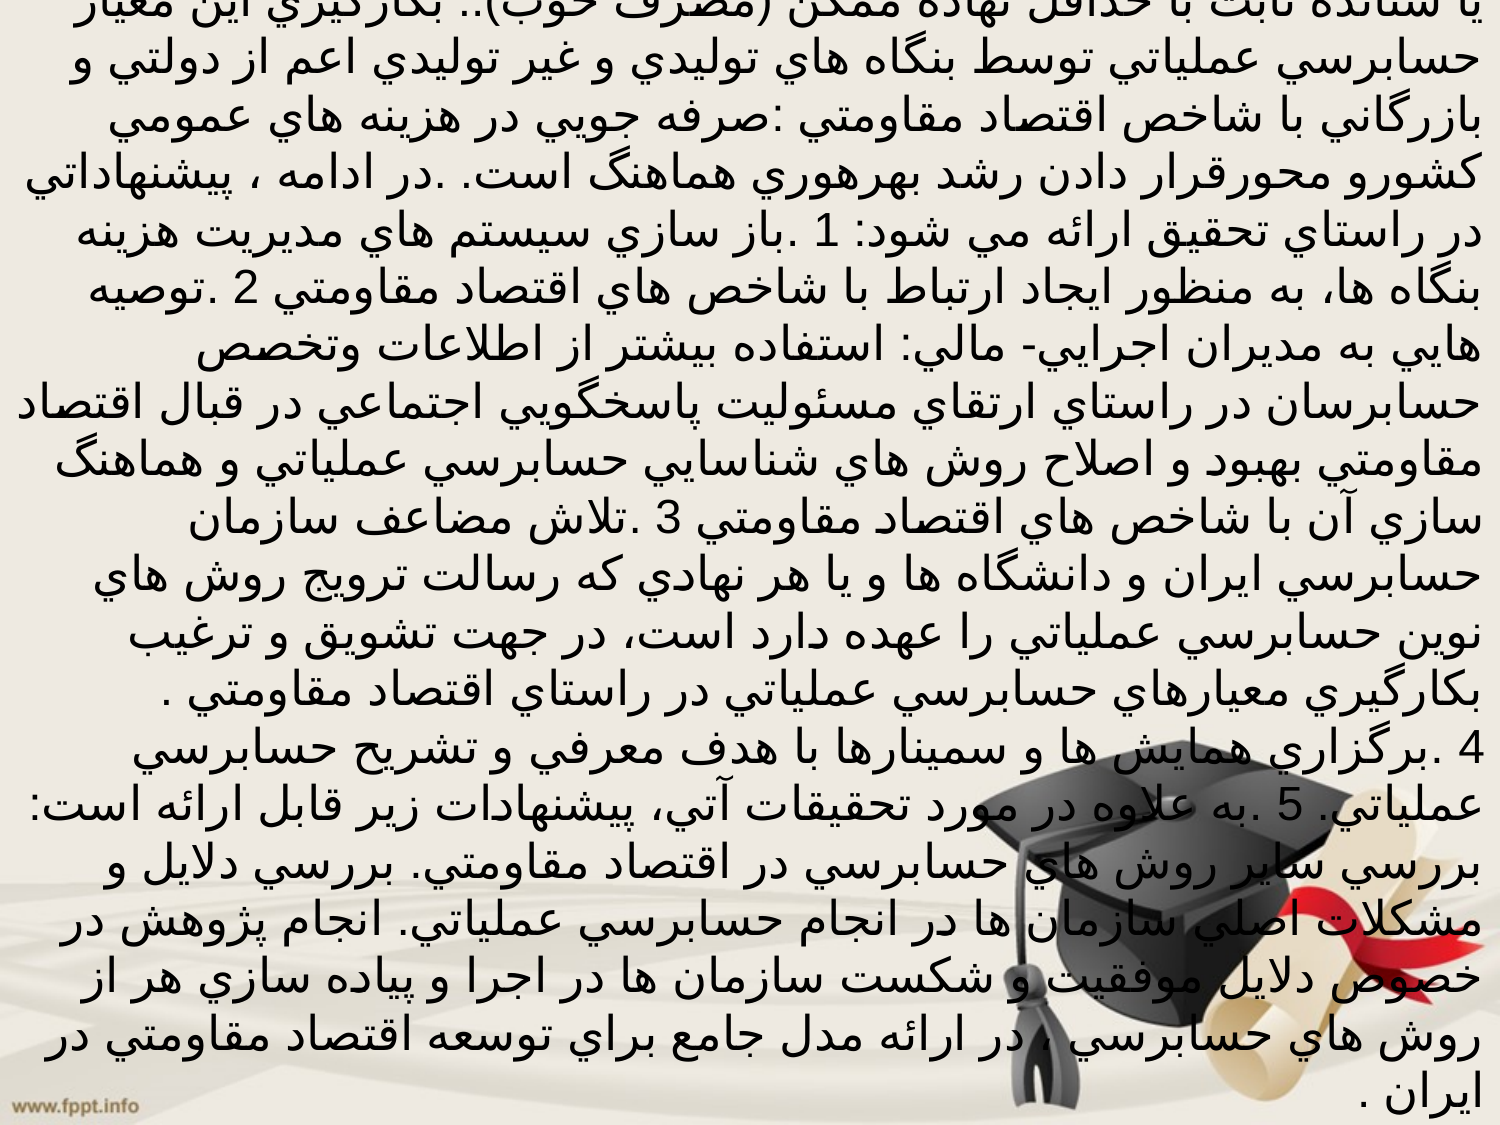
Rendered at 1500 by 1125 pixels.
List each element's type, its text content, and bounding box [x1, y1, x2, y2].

title عمومي كشورو محور قرار دادن رشد بهرهوري، صرفهجويي در هزينههاي عمومي كشورو شفاف سازي اقتصاد و سالم سازي هماهنگ است. فرضيه 3 :بين كارايي (معيار حسابرسي عملياتي) و شاخص هاي اقتصاد مقاومتي رابطه معنادار و مثبتي وجود دارد. كارايي: حداكثر ستانده با ميزان نهاده ثابت يا ستانده ثابت با حداقل نهاده ممكن (مصرف خوب).. بكارگيري اين معيار حسابرسي عملياتي توسط بنگاه هاي توليدي و غير توليدي اعم از دولتي و بازرگاني با شاخص اقتصاد مقاومتي :صرفه جويي در هزينه هاي عمومي كشورو محورقرار دادن رشد بهرهوري هماهنگ است. .در ادامه ، پيشنهاداتي در راستاي تحقيق ارائه مي شود: 1 .باز سازي سيستم هاي مديريت هزينه بنگاه ها، به منظور ايجاد ارتباط با شاخص هاي اقتصاد مقاومتي 2 .توصيه هايي به مديران اجرايي- مالي: استفاده بيشتر از اطلاعات وتخصص حسابرسان در راستاي ارتقاي مسئوليت پاسخگويي اجتماعي در قبال اقتصاد مقاومتي بهبود و اصلاح روش هاي شناسايي حسابرسي عملياتي و هماهنگ سازي آن با شاخص هاي اقتصاد مقاومتي 3 .تلاش مضاعف سازمان حسابرسي ايران و دانشگاه ها و يا هر نهادي كه رسالت ترويج روش هاي نوين حسابرسي عملياتي را عهده دارد است، در جهت تشويق و ترغيب بكارگيري معيارهاي حسابرسي عملياتي در راستاي اقتصاد مقاومتي . 4 .برگزاري همايش ها و سمينارها با هدف معرفي و تشريح حسابرسي عملياتي. 5 .به علاوه در مورد تحقيقات آتي، پيشنهادات زير قابل ارائه است: بررسي ساير روش هاي حسابرسي در اقتصاد مقاومتي. بررسي دلايل و مشكلات اصلي سازمان ها در انجام حسابرسي عملياتي. انجام پژوهش در خصوص دلايل موفقيت و شكست سازمان ها در اجرا و پياده سازي هر از روش هاي حسابرسي ، در ارائه مدل جامع براي توسعه اقتصاد مقاومتي در ايران . [0, 733, 1500, 1125]
picture [0, 0, 1500, 733]
